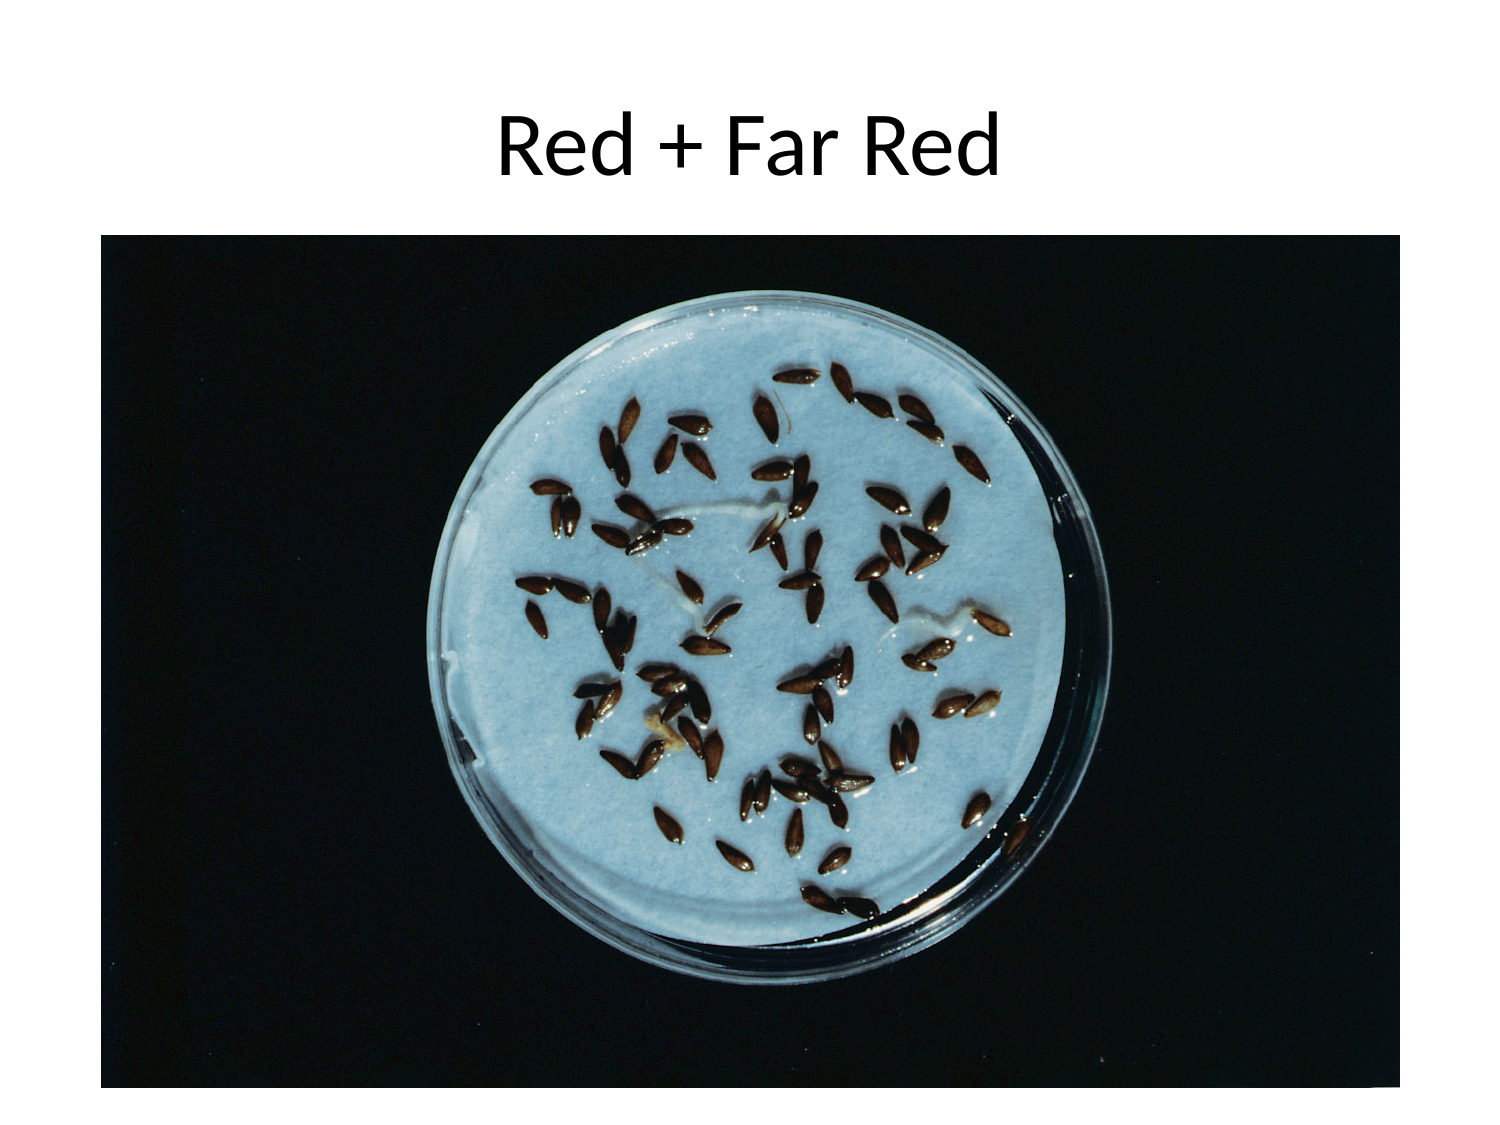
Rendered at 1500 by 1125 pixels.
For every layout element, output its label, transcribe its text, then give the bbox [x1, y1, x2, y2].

picture [101, 235, 1401, 1088]
title Red + Far Red [75, 45, 1425, 233]
